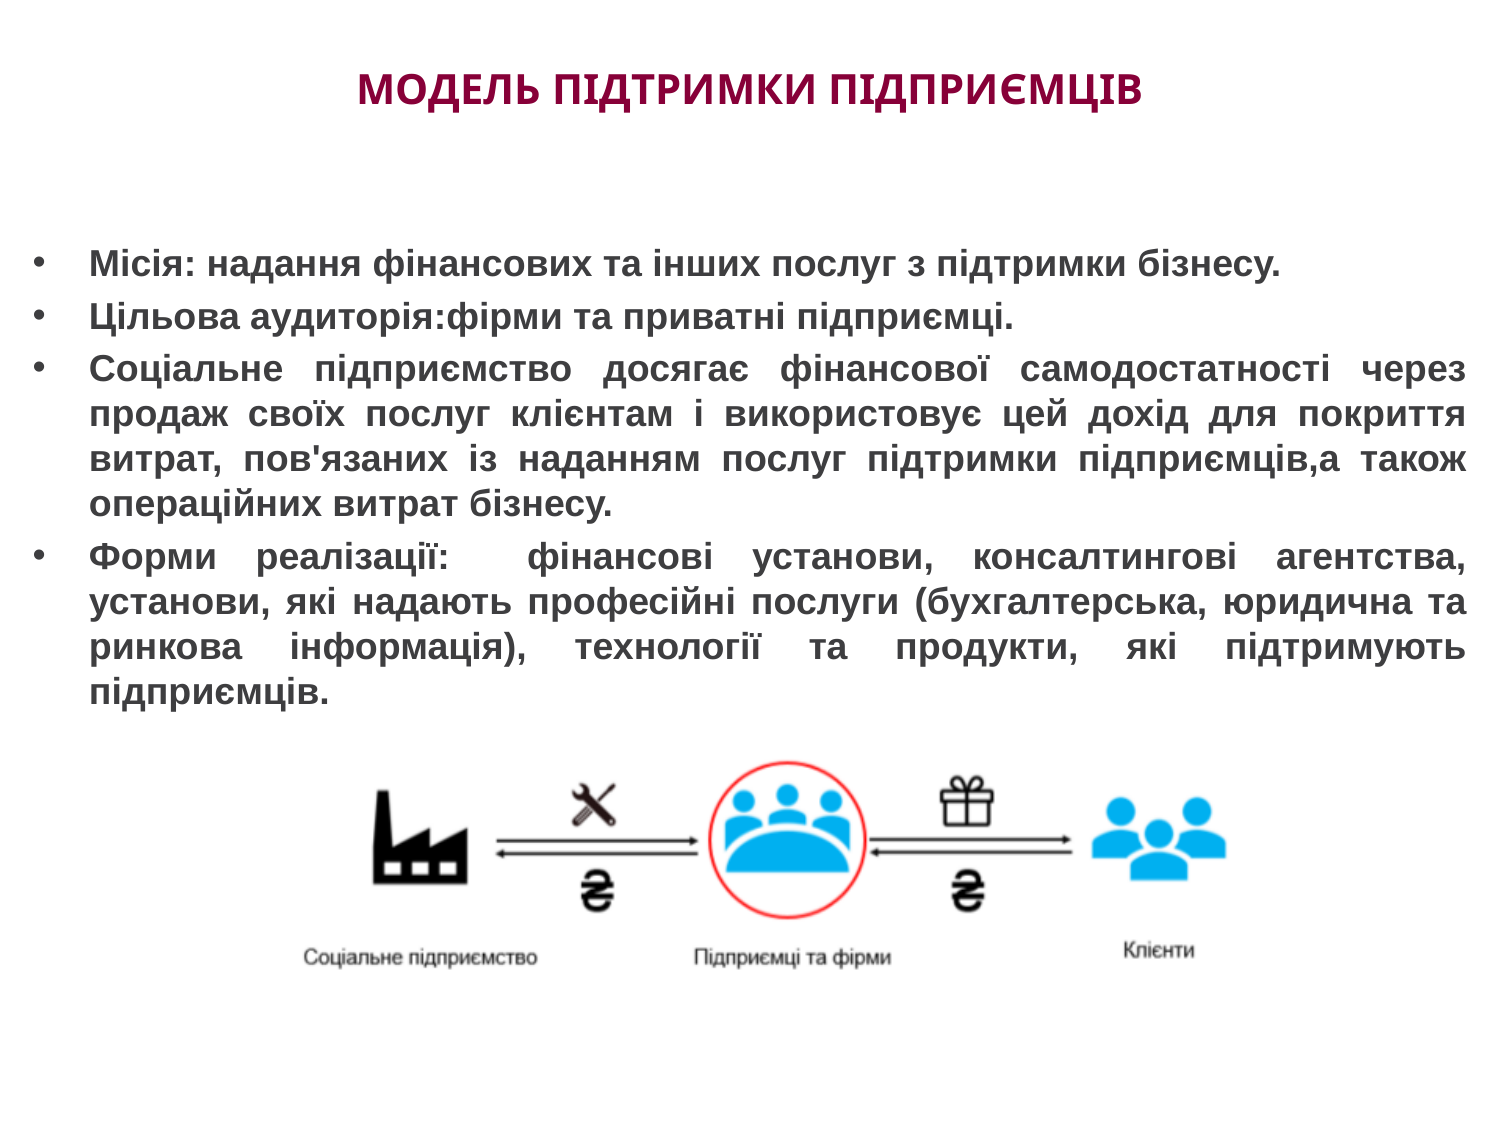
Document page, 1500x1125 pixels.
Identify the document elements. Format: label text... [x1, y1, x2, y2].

list Місія: надання фінансових та інших послуг з підтримки бізнесу. Цільова аудиторія:фірми та приватні підприємці. Соціальне підприємство досягає фінансової самодостатності через продаж своїх послуг клієнтам і використовує цей дохід для покриття витрат, пов'язаних із наданням послуг підтримки підприємців,а також операційних витрат бізнесу. Форми реалізації: фінансові установи, консалтингові агентства, установи, які надають професійні послуги (бухгалтерська, юридична та ринкова інформація), технології та продукти, які підтримують підприємців. [17, 231, 1483, 1024]
picture [253, 731, 1247, 977]
title МОДЕЛЬ ПІДТРИМКИ ПІДПРИЄМЦІВ [17, 19, 1483, 207]
